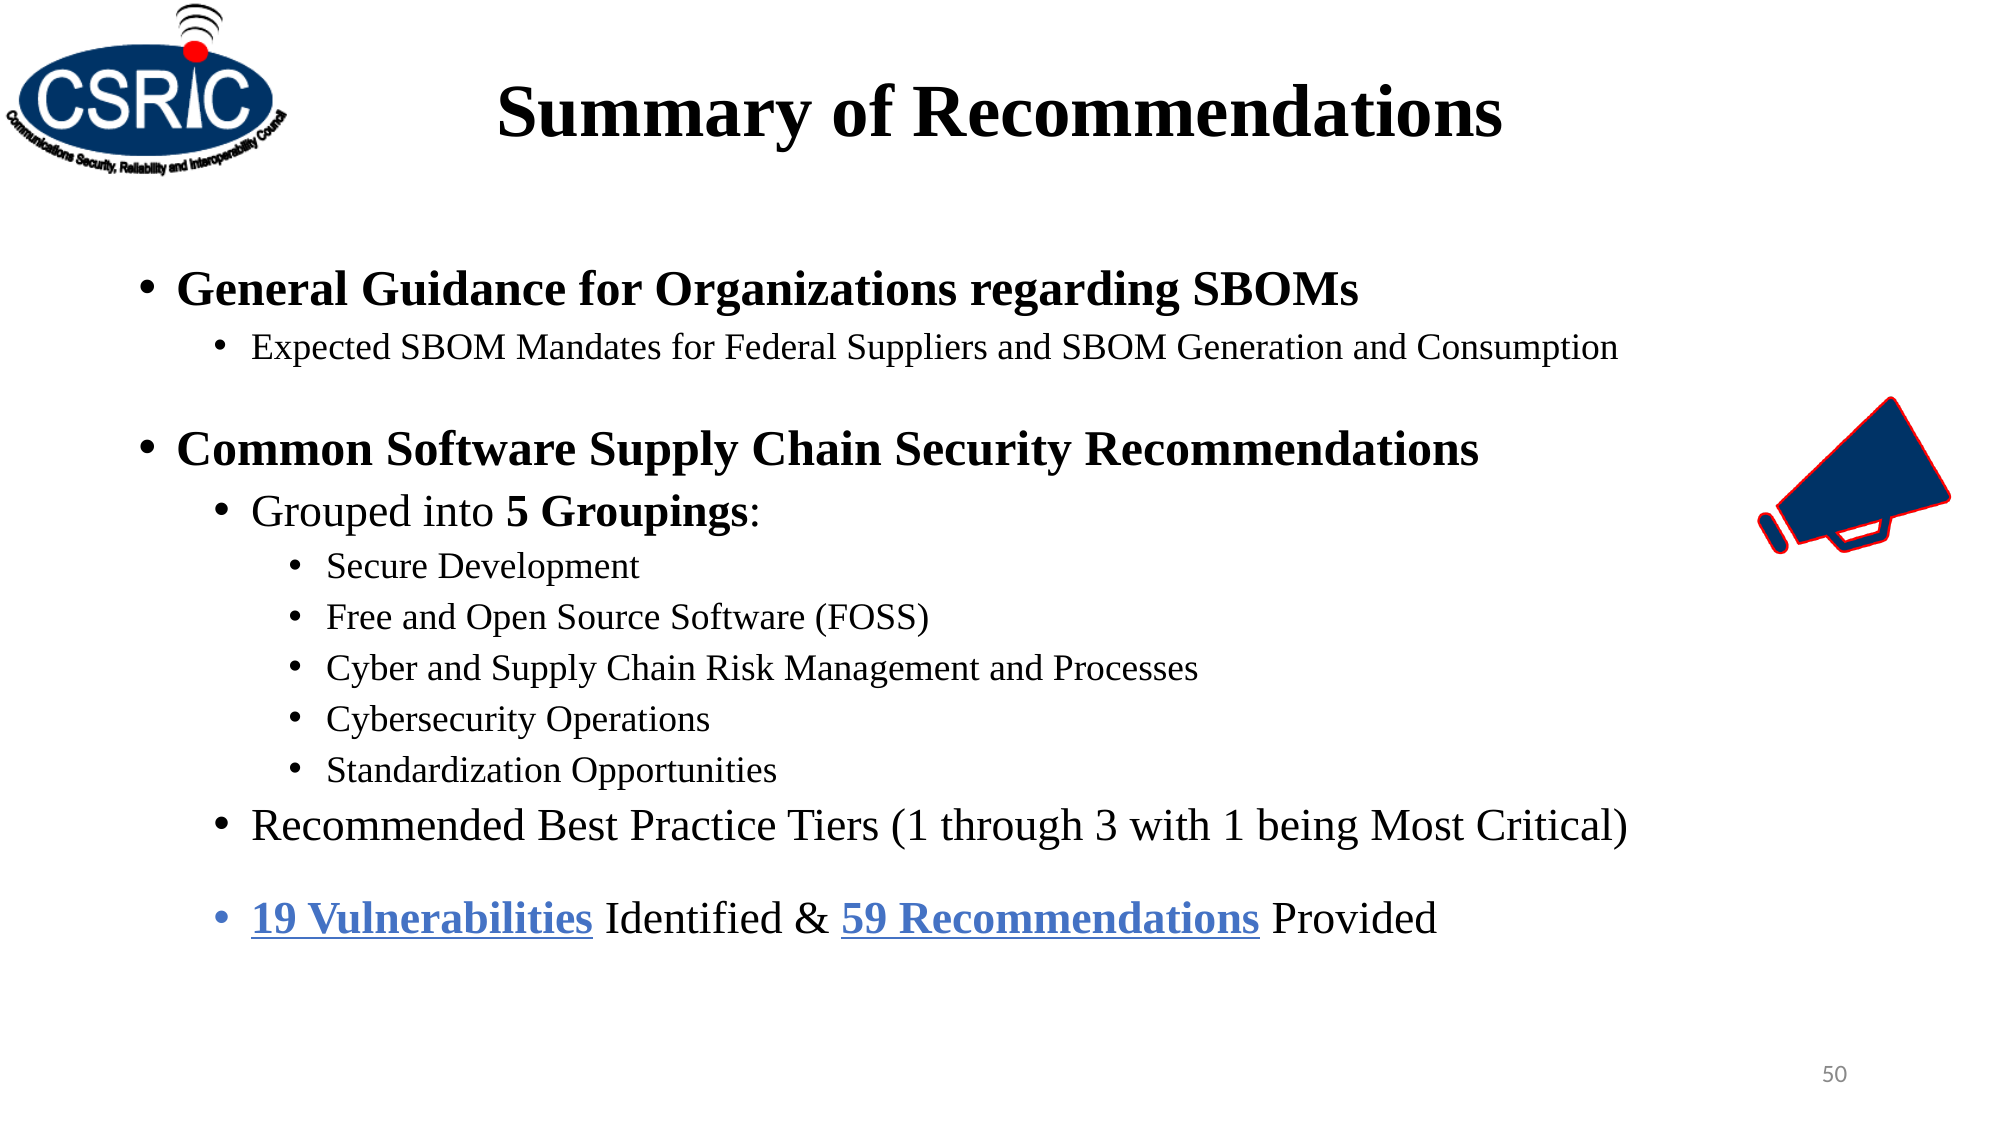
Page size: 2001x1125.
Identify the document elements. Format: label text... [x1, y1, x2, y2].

text_box Summary of Recommendations [365, 64, 1636, 188]
picture [1738, 358, 1971, 591]
list General Guidance for Organizations regarding SBOMs Expected SBOM Mandates for Federal Suppliers and SBOM Generation and Consumption Common Software Supply Chain Security Recommendations Grouped into 5 Groupings: Secure Development Free and Open Source Software (FOSS) Cyber and Supply Chain Risk Management and Processes Cybersecurity Operations Standardization Opportunities Recommended Best Practice Tiers (1 through 3 with 1 being Most Critical) 19 Vulnerabilities Identified & 59 Recommendations Provided [123, 254, 1847, 1083]
picture [0, 0, 294, 180]
slide_number 50 [1412, 1042, 1863, 1103]
